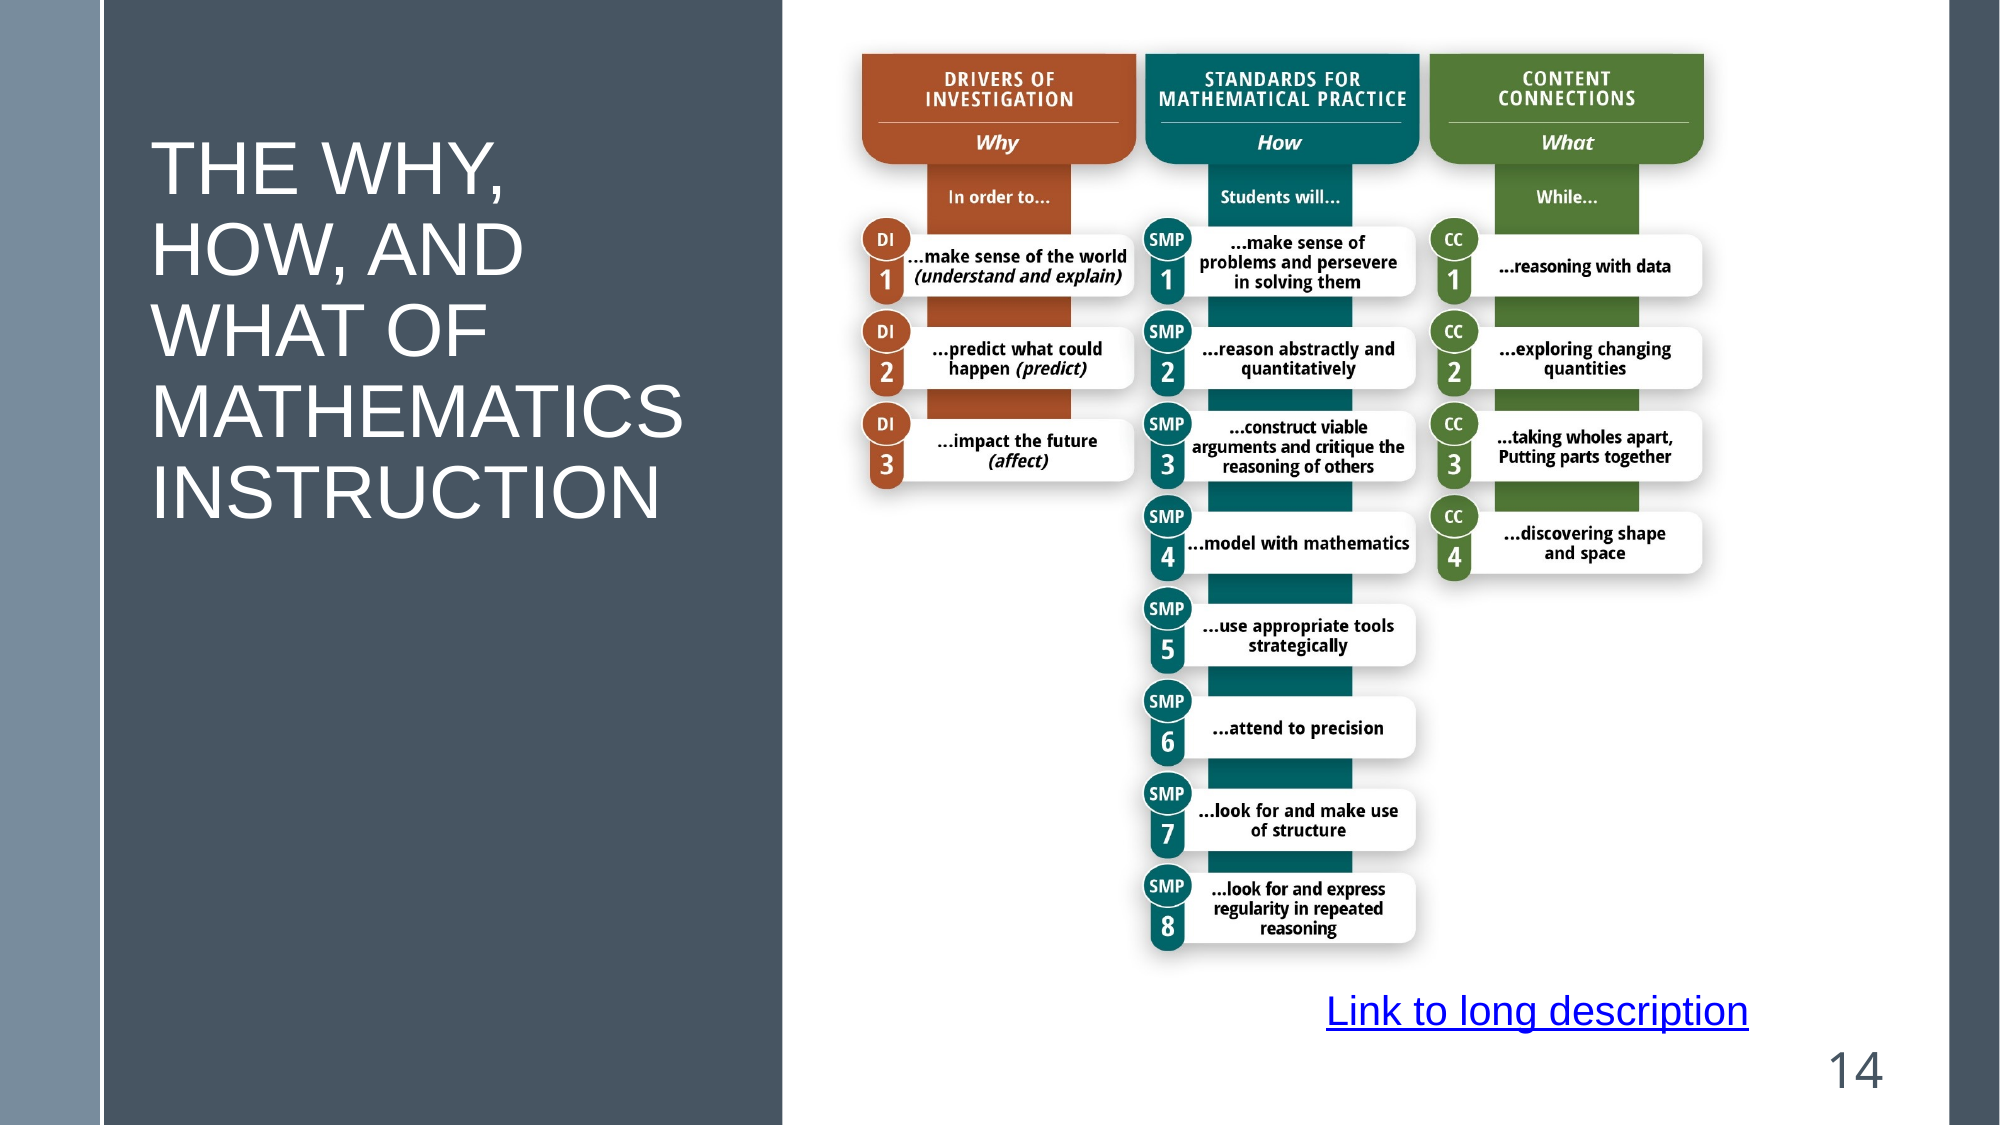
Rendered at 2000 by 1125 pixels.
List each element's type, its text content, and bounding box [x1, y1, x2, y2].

list Link to long description [1311, 982, 1899, 1043]
slide_number 14 [1766, 1042, 1899, 1103]
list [831, 31, 1733, 983]
title The WHY, How, and What OF MATHEMATICS INSTRUCTION [135, 317, 708, 543]
